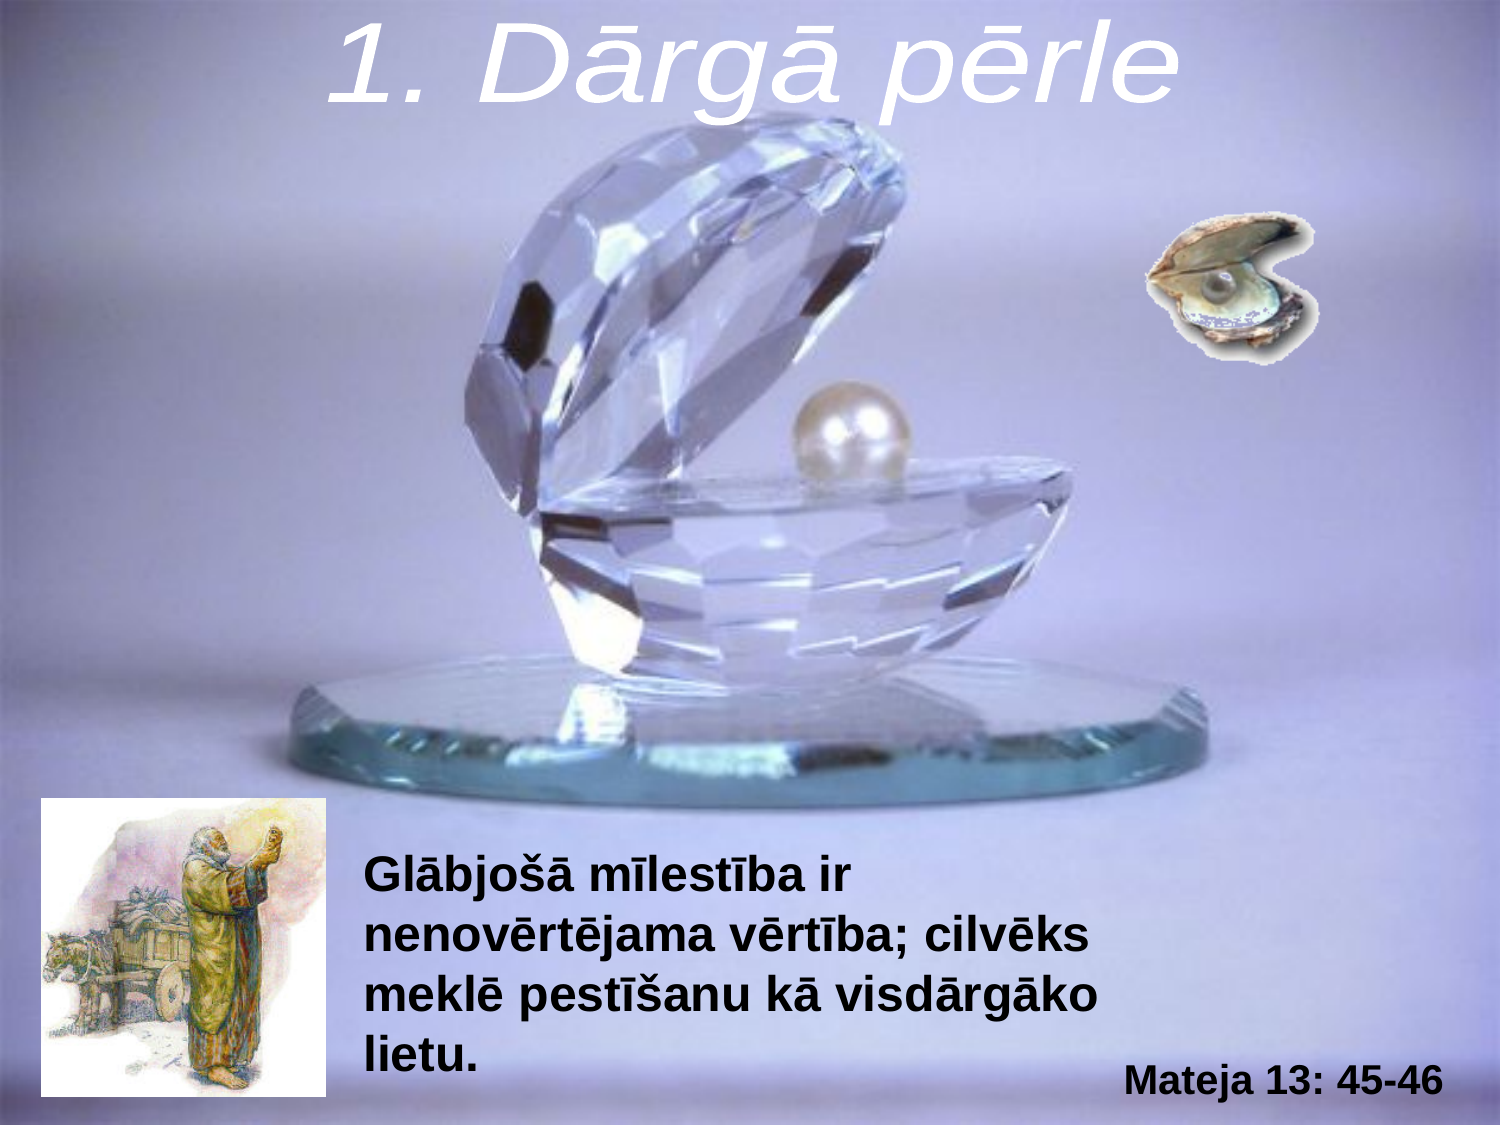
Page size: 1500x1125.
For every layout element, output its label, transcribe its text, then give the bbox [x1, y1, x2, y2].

text_box Glābjošā mīlestība ir nenovērtējama vērtība; cilvēks meklē pestīšanu kā visdārgāko lietu. [348, 834, 1117, 1089]
text_box Mateja 13: 45-46 [998, 1045, 1459, 1110]
picture [0, 0, 1500, 1125]
